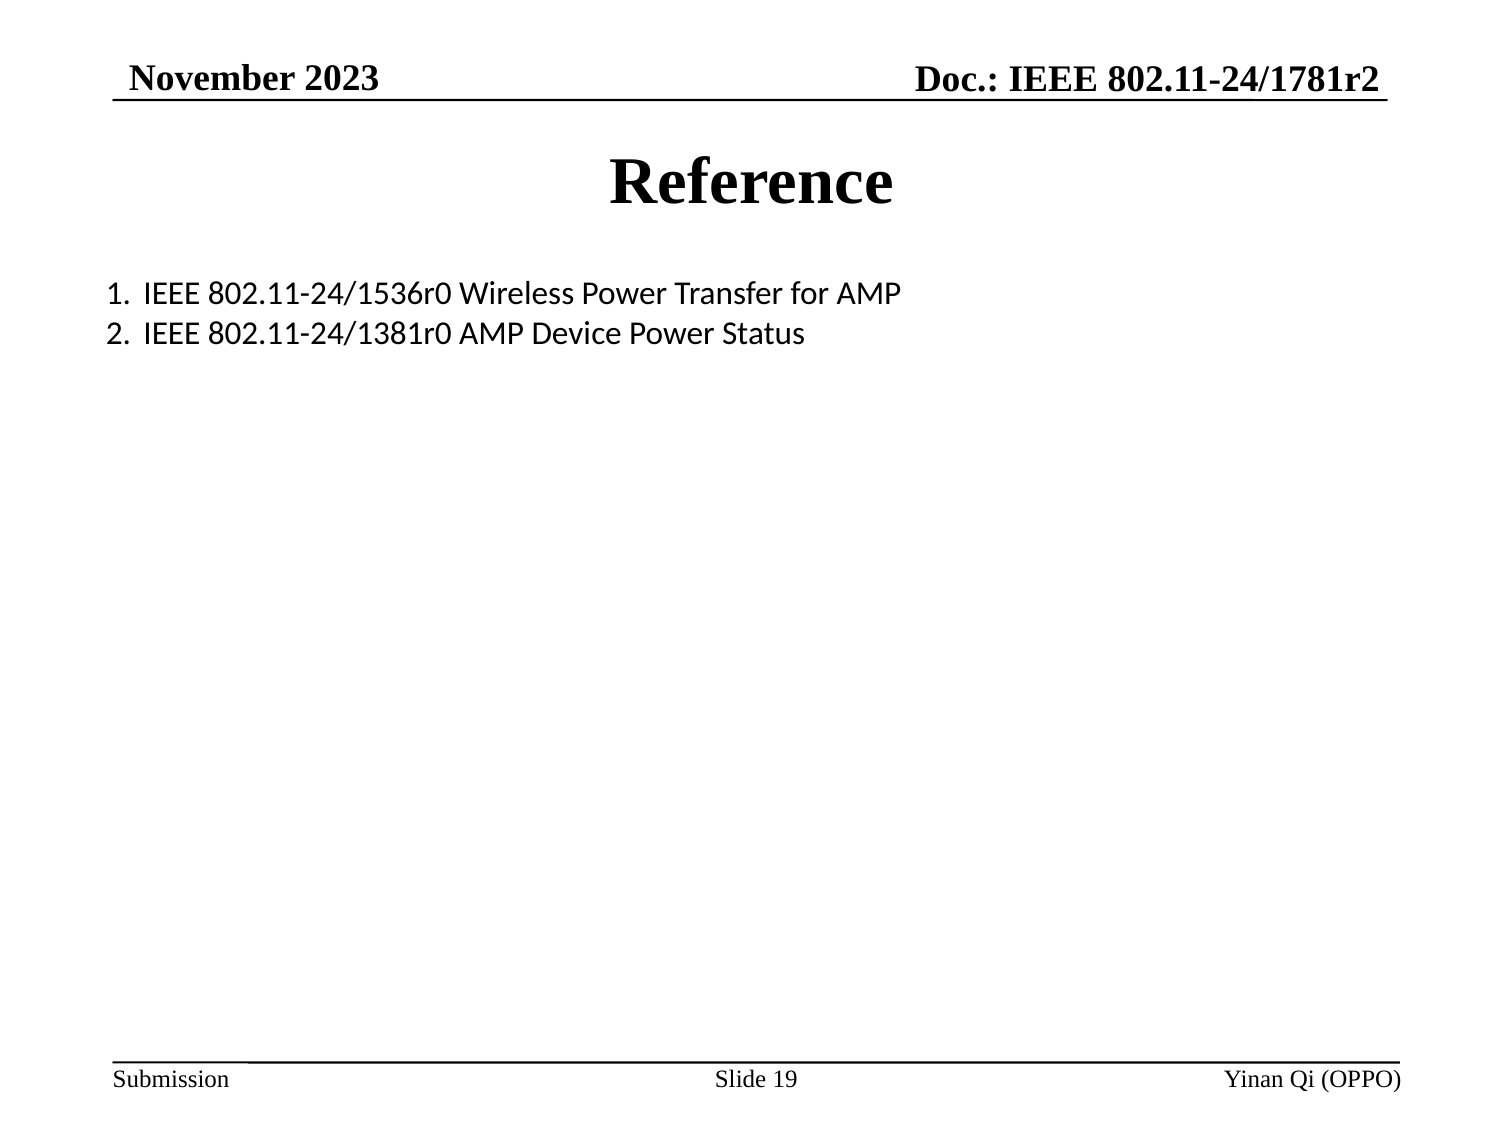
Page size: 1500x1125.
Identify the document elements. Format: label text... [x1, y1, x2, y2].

text_box November 2023 [114, 45, 493, 100]
title Reference [114, 88, 1390, 265]
text_box Doc.: IEEE 802.11-24/1781r2 [899, 46, 1413, 107]
footer Yinan Qi (OPPO) [1049, 1061, 1402, 1093]
slide_number Slide 19 [712, 1061, 800, 1093]
text_box IEEE 802.11-24/1536r0 Wireless Power Transfer for AMP IEEE 802.11-24/1381r0 AMP Device Power Status [91, 264, 1343, 933]
